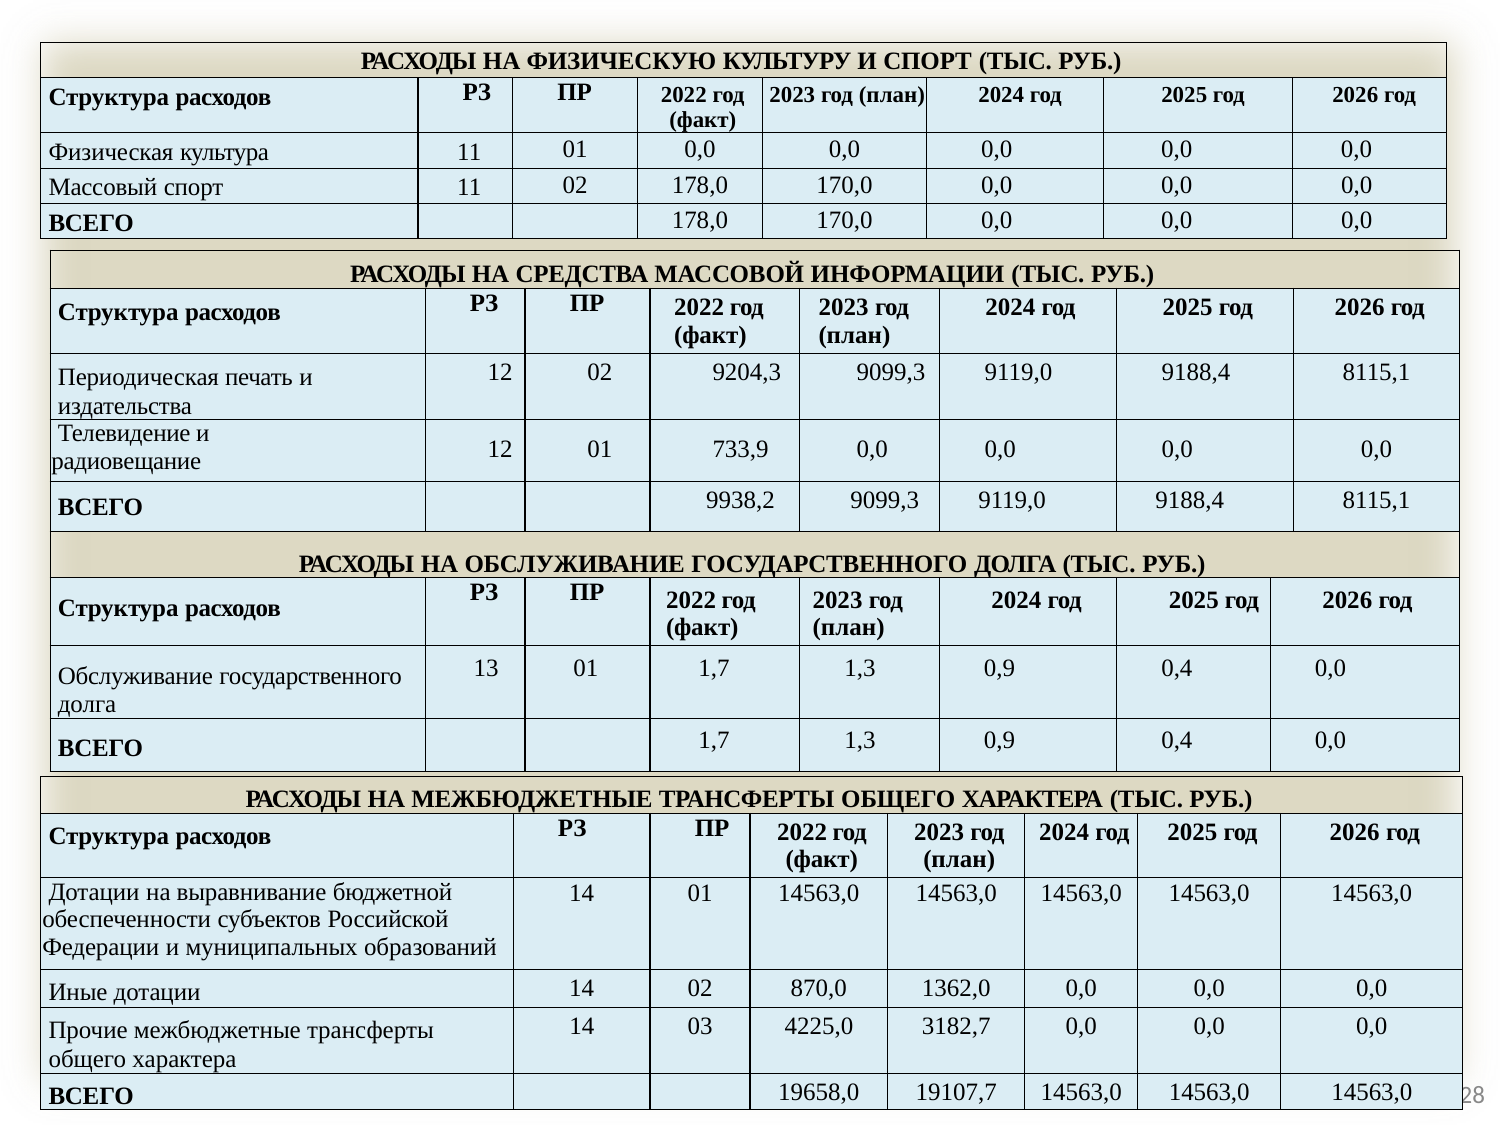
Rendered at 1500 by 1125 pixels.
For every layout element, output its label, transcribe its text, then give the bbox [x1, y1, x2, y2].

table_cell 2023 год (план) [800, 289, 939, 353]
table_cell 0,0 [763, 133, 926, 168]
table_cell 0,0 [1271, 646, 1459, 718]
table_cell Структура расходов [51, 578, 425, 645]
table_cell 2026 год [1271, 578, 1459, 645]
table_cell 01 [513, 133, 637, 168]
table_cell 0,0 [927, 204, 1103, 238]
table_cell 0,0 [1293, 133, 1446, 168]
table_cell 2026 год [1281, 814, 1462, 877]
table_cell Дотации на выравнивание бюджетной обеспеченности субъектов Российской Федерации и муниципальных образований [41, 878, 513, 969]
table_cell 1,7 [651, 646, 799, 718]
table_cell 2025 год [1117, 578, 1270, 645]
table_cell 02 [513, 169, 637, 203]
table_cell 11 [419, 169, 512, 203]
table_cell [651, 1074, 749, 1109]
table_cell 01 [651, 878, 749, 969]
table_cell 8115,1 [1294, 482, 1459, 531]
table_cell 0,0 [1117, 420, 1293, 481]
table_cell Обслуживание государственного долга [51, 646, 425, 718]
table_cell [526, 719, 649, 771]
table_cell 14 [514, 1008, 649, 1073]
table_cell Прочие межбюджетные трансферты общего характера [41, 1008, 513, 1073]
table_cell 11 [419, 133, 512, 168]
table_cell 0,0 [1294, 420, 1459, 481]
table_cell 13 [426, 646, 524, 718]
table_cell 178,0 [638, 169, 762, 203]
table_cell 01 [526, 646, 649, 718]
table_cell 14 [514, 878, 649, 969]
table_cell [526, 482, 649, 531]
table_cell 2024 год [1025, 814, 1137, 877]
table_cell 2022 год (факт) [651, 578, 799, 645]
table_cell [419, 204, 512, 238]
table_cell 8115,1 [1294, 354, 1459, 419]
table_cell РЗ [514, 814, 649, 877]
table_cell Массовый спорт [41, 169, 417, 203]
table_cell 0,0 [1293, 204, 1446, 238]
table_cell ВСЕГО [41, 1074, 513, 1109]
table_cell 0,4 [1117, 719, 1270, 771]
table_cell 2025 год [1117, 289, 1293, 353]
table_cell [426, 482, 524, 531]
table_cell 2025 год [1104, 78, 1292, 132]
table_cell РЗ [426, 578, 524, 645]
table_cell 0,0 [1104, 133, 1292, 168]
table_cell ВСЕГО [51, 719, 425, 771]
table_cell РЗ [426, 289, 524, 353]
table_cell 03 [651, 1008, 749, 1073]
table_cell 1,7 [651, 719, 799, 771]
table_cell 2023 год (план) [800, 578, 939, 645]
table_cell 9119,0 [940, 354, 1116, 419]
table_cell 14563,0 [1138, 1074, 1280, 1109]
table_cell ПР [526, 578, 649, 645]
table_cell 1,3 [800, 646, 939, 718]
table_cell 9188,4 [1117, 354, 1293, 419]
table_cell 2022 год (факт) [638, 78, 762, 132]
table_cell 2024 год [927, 78, 1103, 132]
table_cell 0,0 [1104, 169, 1292, 203]
table_cell 733,9 [651, 420, 799, 481]
table_cell 2024 год [940, 578, 1116, 645]
table_cell Физическая культура [41, 133, 417, 168]
table_cell 2023 год (план) [888, 814, 1024, 877]
table_cell 9188,4 [1117, 482, 1293, 531]
table_cell [513, 204, 637, 238]
table_cell Структура расходов [41, 814, 513, 877]
table_cell 170,0 [763, 204, 926, 238]
table_cell 14563,0 [888, 878, 1024, 969]
table_cell 178,0 [638, 204, 762, 238]
table_header РАСХОДЫ НА МЕЖБЮДЖЕТНЫЕ ТРАНСФЕРТЫ ОБЩЕГО ХАРАКТЕРА (ТЫС. РУБ.) [41, 777, 1462, 813]
table_cell 2026 год [1293, 78, 1446, 132]
table_cell 12 [426, 354, 524, 419]
table_cell 14 [514, 970, 649, 1007]
table_cell 0,0 [638, 133, 762, 168]
table_cell [426, 719, 524, 771]
slide_number 28 [1453, 1082, 1494, 1125]
table_cell 3182,7 [888, 1008, 1024, 1073]
table_header РАСХОДЫ НА ФИЗИЧЕСКУЮ КУЛЬТУРУ И СПОРТ (ТЫС. РУБ.) [41, 43, 1446, 77]
table_cell 9119,0 [940, 482, 1116, 531]
table_cell 0,9 [940, 719, 1116, 771]
table_cell 2024 год [940, 289, 1116, 353]
table_cell ПР [513, 78, 637, 132]
table_cell ВСЕГО [41, 204, 417, 238]
table_cell 0,0 [940, 420, 1116, 481]
table_cell 0,9 [940, 646, 1116, 718]
table_cell 9099,3 [800, 482, 939, 531]
table_cell 14563,0 [751, 878, 887, 969]
table_cell 0,4 [1117, 646, 1270, 718]
table_cell 0,0 [800, 420, 939, 481]
table_cell Иные дотации [41, 970, 513, 1007]
table_cell 9204,3 [651, 354, 799, 419]
table_cell 9099,3 [800, 354, 939, 419]
table_cell 19107,7 [888, 1074, 1024, 1109]
table_cell 870,0 [751, 970, 887, 1007]
table_cell 14563,0 [1138, 878, 1280, 969]
table_cell 2023 год (план) [763, 78, 926, 132]
table_cell 0,0 [1281, 970, 1462, 1007]
table_cell 0,0 [1138, 970, 1280, 1007]
table_cell РЗ [419, 78, 512, 132]
table_cell 0,0 [1025, 970, 1137, 1007]
table_cell 0,0 [1281, 1008, 1462, 1073]
table_cell Структура расходов [41, 78, 417, 132]
table_cell РАСХОДЫ НА ОБСЛУЖИВАНИЕ ГОСУДАРСТВЕННОГО ДОЛГА (ТЫС. РУБ.) [51, 532, 1459, 577]
table_cell Телевидение и радиовещание [51, 420, 425, 481]
table_cell 0,0 [1271, 719, 1459, 771]
table_cell 0,0 [927, 169, 1103, 203]
table_cell [514, 1074, 649, 1109]
table_cell 1,3 [800, 719, 939, 771]
table_cell 2022 год (факт) [651, 289, 799, 353]
table_cell 0,0 [927, 133, 1103, 168]
table_cell 14563,0 [1025, 878, 1137, 969]
table_cell 02 [651, 970, 749, 1007]
table_cell ПР [526, 289, 649, 353]
table_cell 01 [526, 420, 649, 481]
table_cell ВСЕГО [51, 482, 425, 531]
table_cell 14563,0 [1025, 1074, 1137, 1109]
table_cell Структура расходов [51, 289, 425, 353]
picture [0, 0, 1500, 1125]
table_header РАСХОДЫ НА СРЕДСТВА МАССОВОЙ ИНФОРМАЦИИ (ТЫС. РУБ.) [51, 251, 1459, 288]
table_cell 2022 год (факт) [751, 814, 887, 877]
table_cell 170,0 [763, 169, 926, 203]
table_cell 0,0 [1138, 1008, 1280, 1073]
table_cell 12 [426, 420, 524, 481]
table_cell 14563,0 [1281, 1074, 1462, 1109]
table_cell 2025 год [1138, 814, 1280, 877]
table_cell 19658,0 [751, 1074, 887, 1109]
table_cell ПР [651, 814, 749, 877]
table_cell 2026 год [1294, 289, 1459, 353]
table_cell 0,0 [1293, 169, 1446, 203]
table_cell 0,0 [1104, 204, 1292, 238]
table_cell 14563,0 [1281, 878, 1462, 969]
table_cell 02 [526, 354, 649, 419]
table_cell 9938,2 [651, 482, 799, 531]
table_cell 0,0 [1025, 1008, 1137, 1073]
table_cell Периодическая печать и издательства [51, 354, 425, 419]
table_cell 1362,0 [888, 970, 1024, 1007]
table_cell 4225,0 [751, 1008, 887, 1073]
